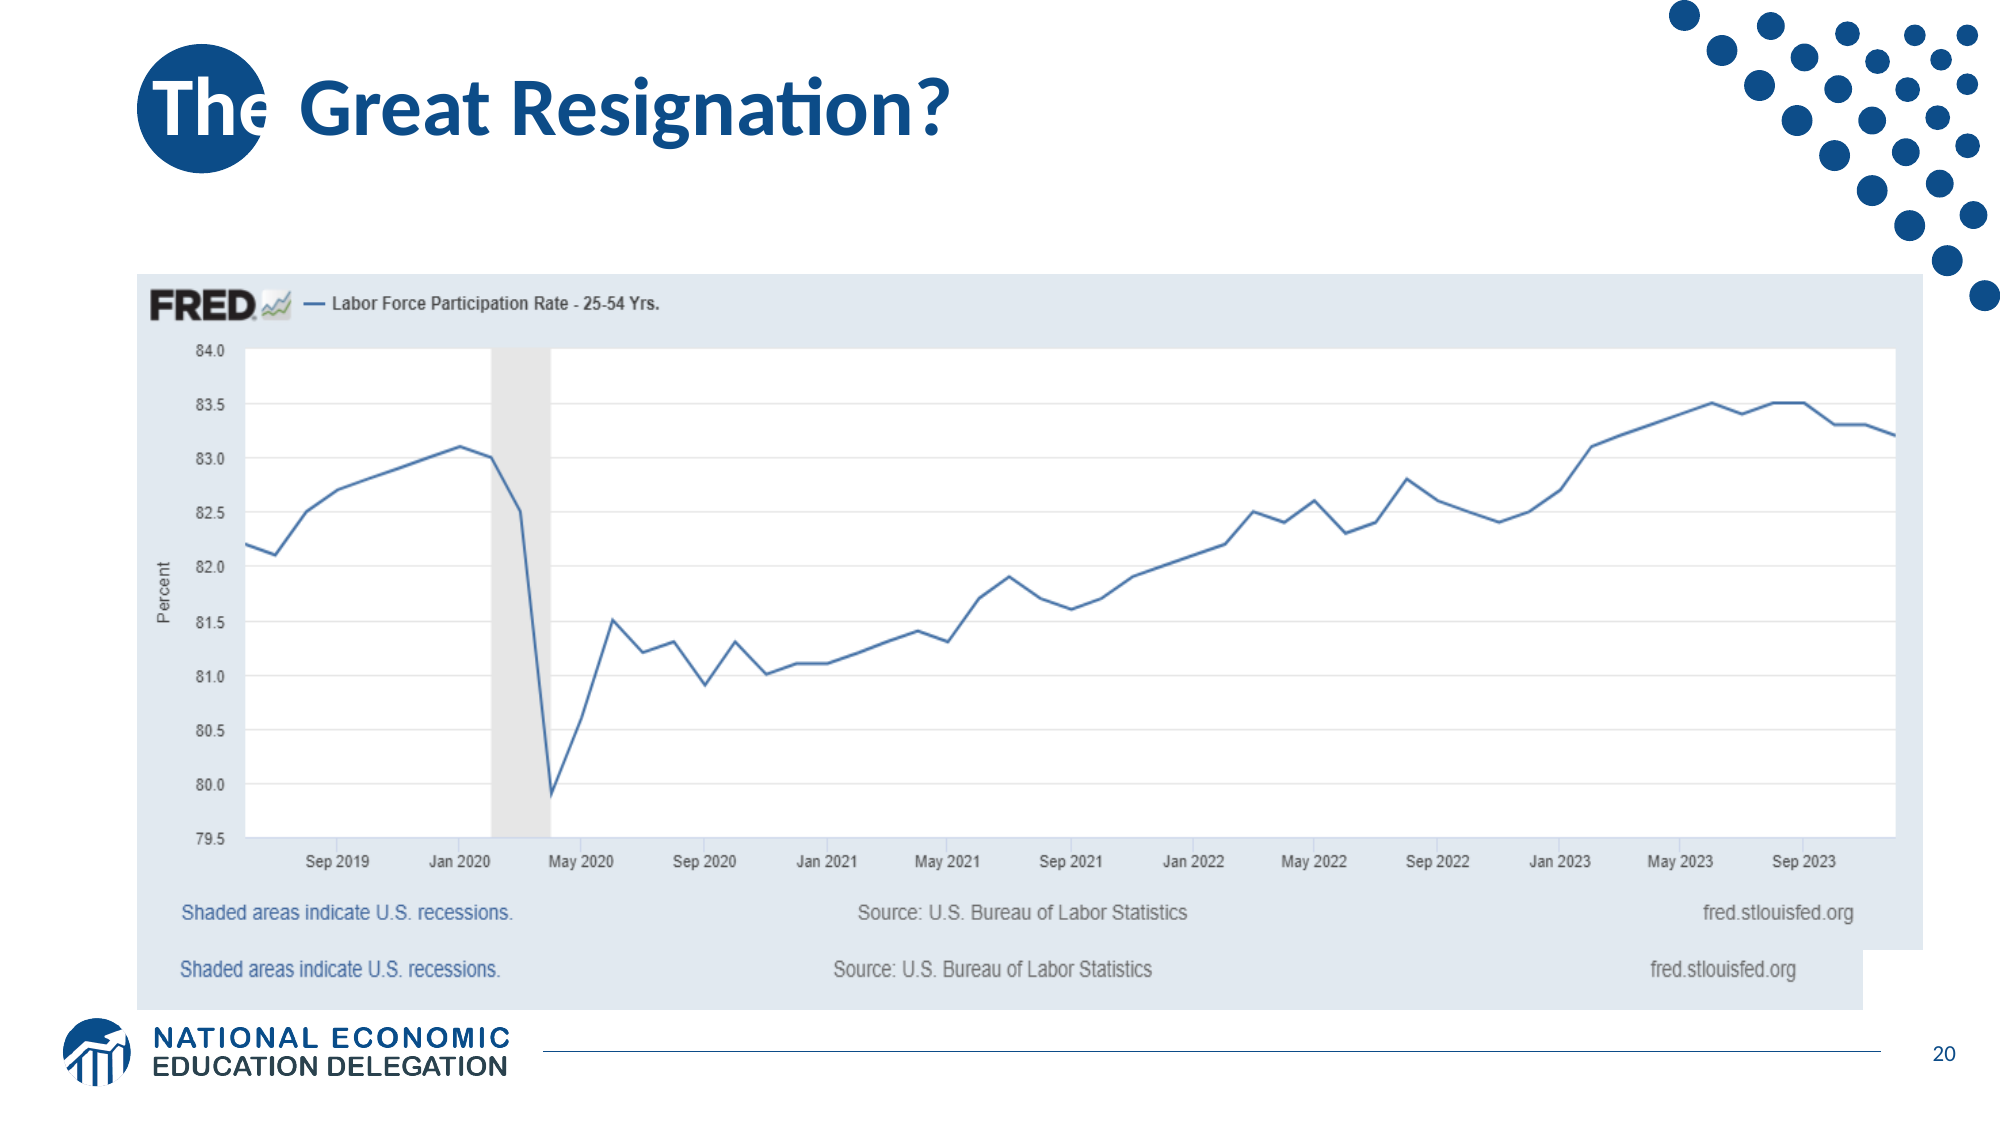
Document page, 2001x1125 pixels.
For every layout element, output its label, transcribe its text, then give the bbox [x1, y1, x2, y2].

picture [55, 1013, 520, 1091]
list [137, 950, 1863, 1010]
picture [137, 274, 1923, 950]
title The Great Resignation? [137, 0, 1863, 218]
slide_number 20 [1521, 1022, 1972, 1082]
